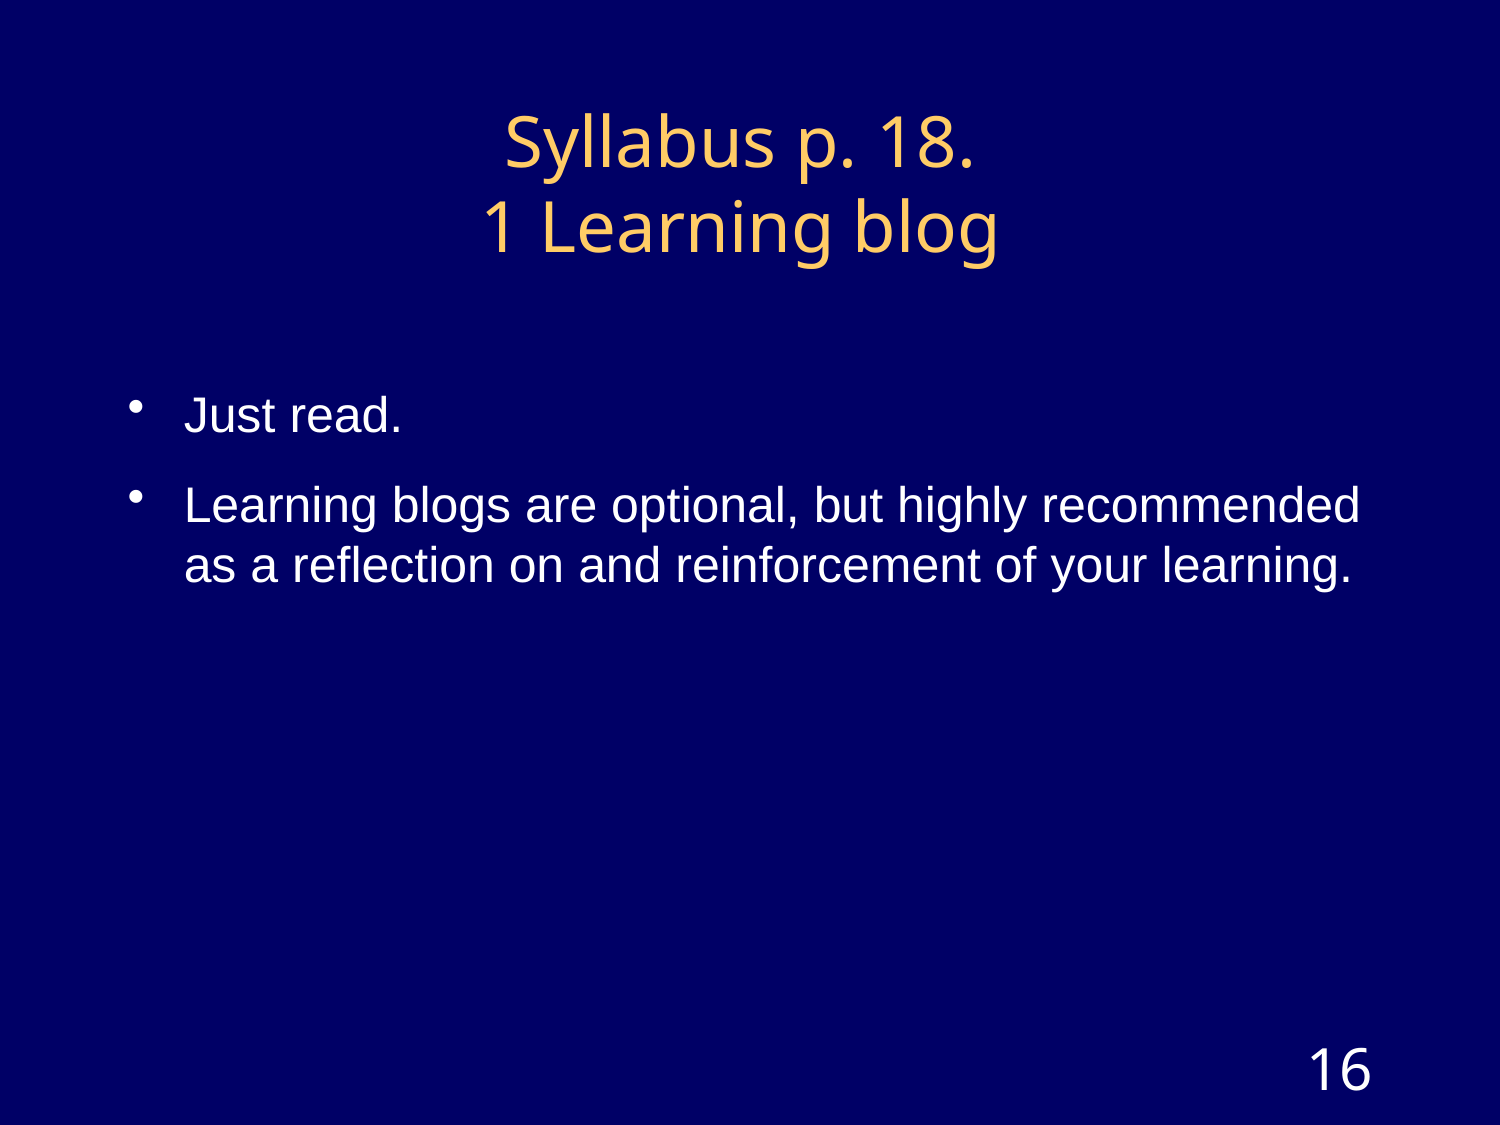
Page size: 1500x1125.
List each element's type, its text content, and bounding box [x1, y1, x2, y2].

list Just read. Learning blogs are optional, but highly recommended as a reflection on and reinforcement of your learning. [112, 374, 1388, 951]
slide_number 16 [1074, 1024, 1388, 1101]
title Syllabus p. 18. 1 Learning blog [112, 87, 1388, 276]
